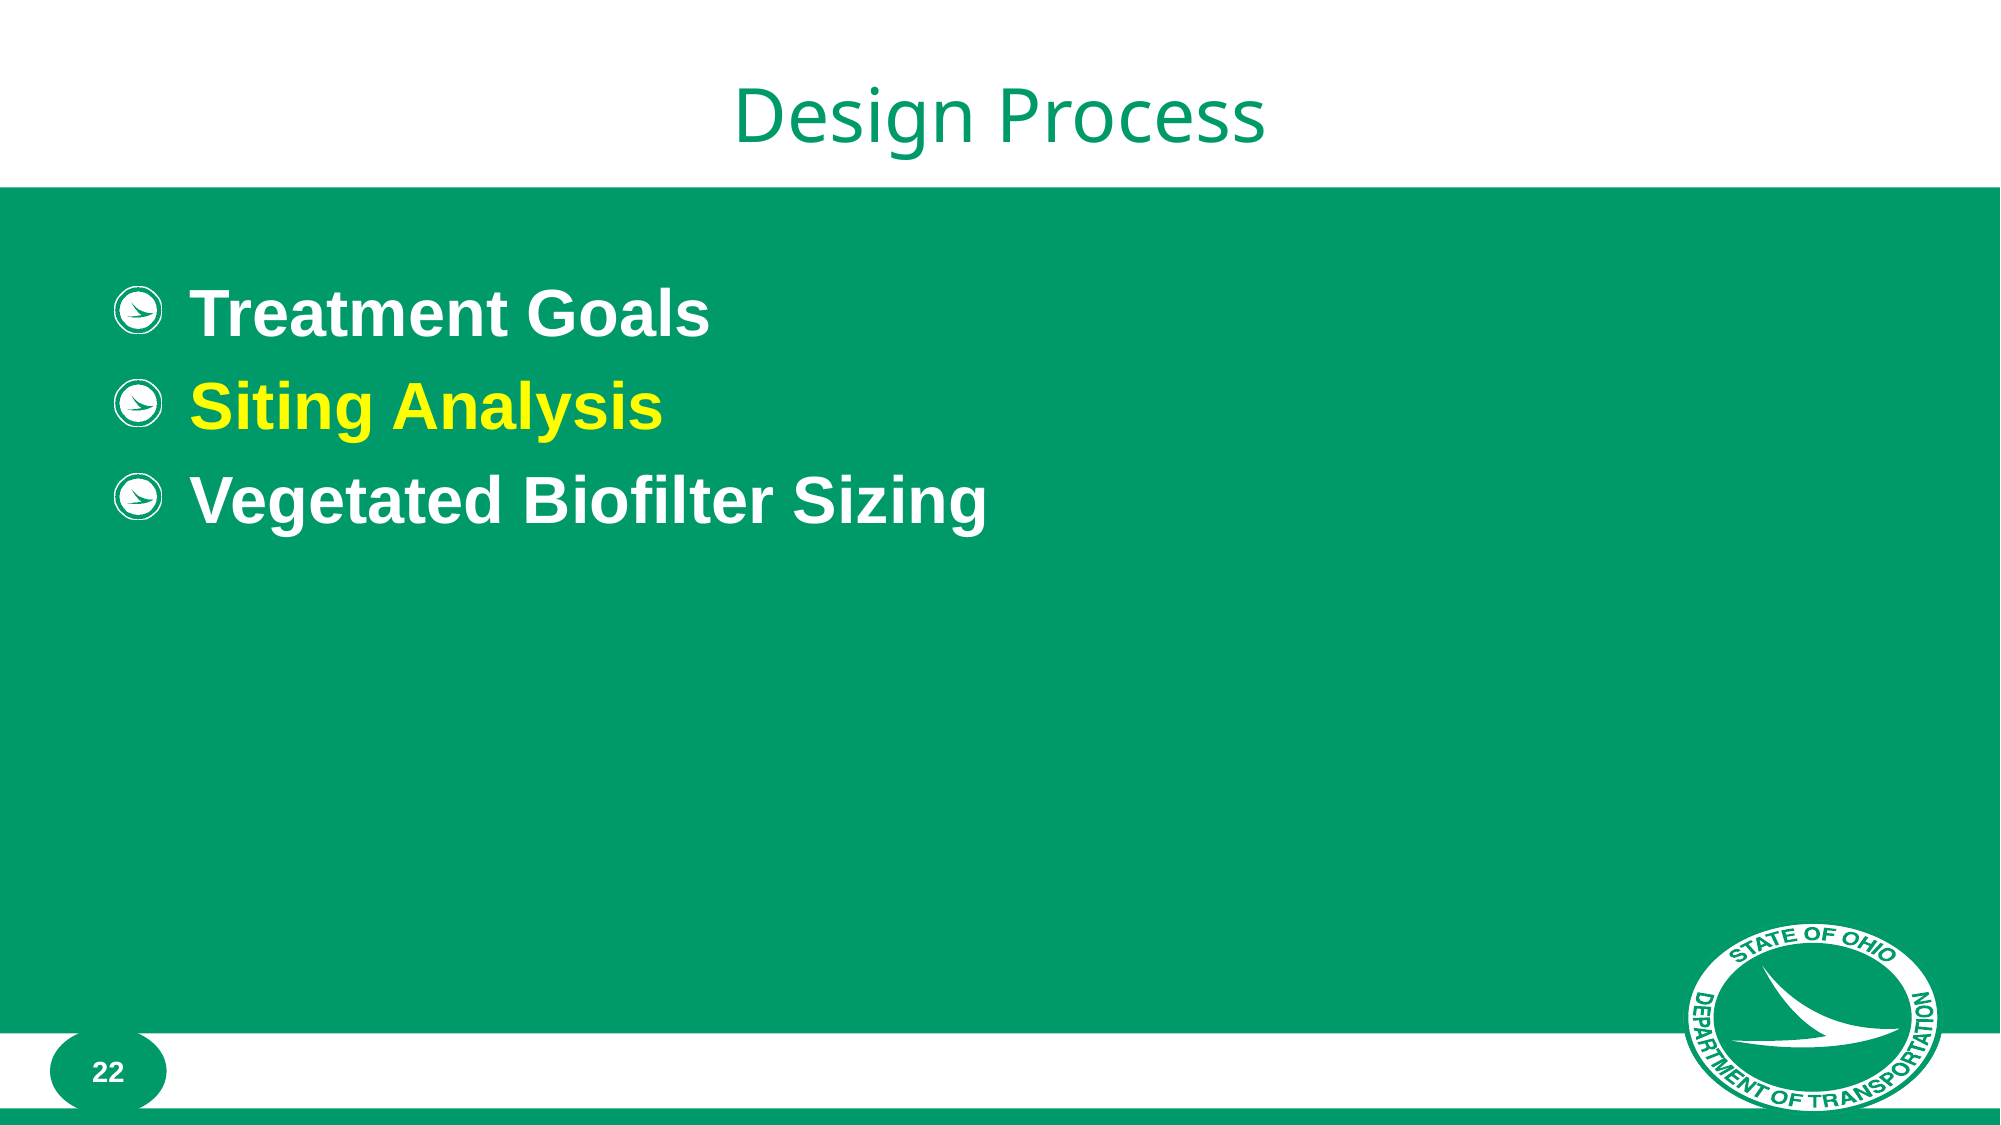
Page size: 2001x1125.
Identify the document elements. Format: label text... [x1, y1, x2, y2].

picture [114, 473, 162, 520]
title Design Process [0, 0, 2000, 188]
list Treatment Goals Siting Analysis Vegetated Biofilter Sizing [99, 262, 1901, 1006]
picture [114, 379, 162, 427]
picture [114, 286, 162, 334]
